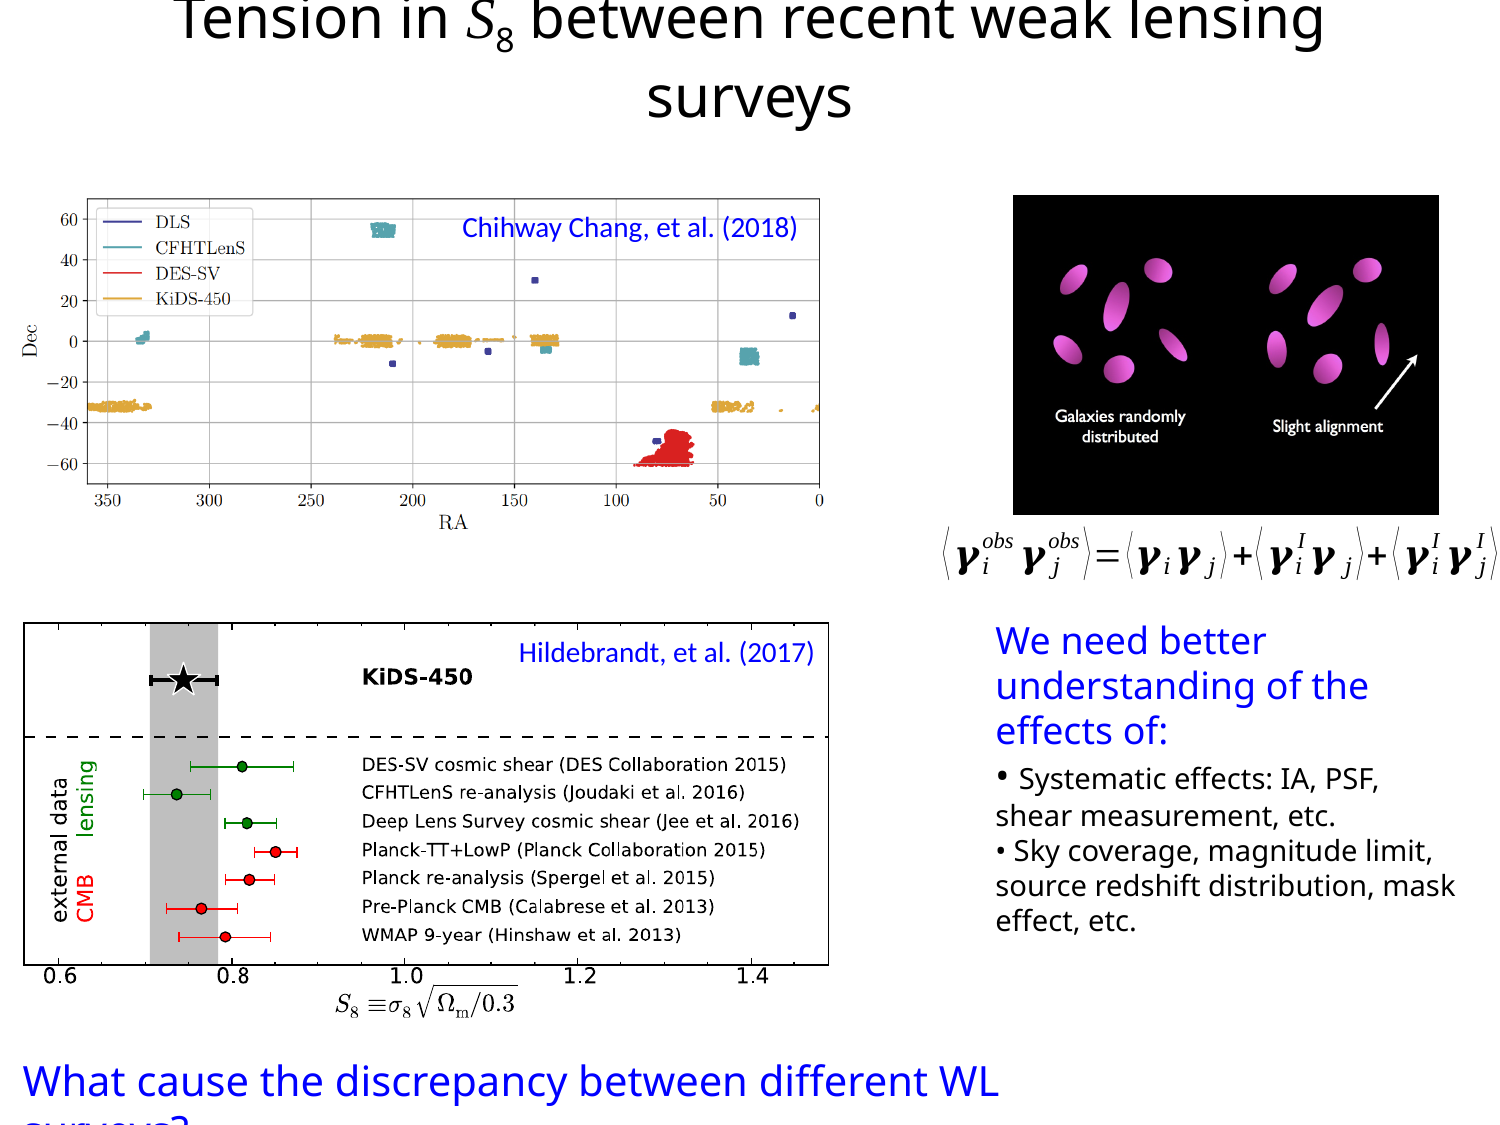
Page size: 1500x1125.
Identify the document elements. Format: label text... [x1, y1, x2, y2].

text_box We need better understanding of the effects of: • Systematic effects: IA, PSF, shear measurement, etc. • Sky coverage, magnitude limit, source redshift distribution, mask effect, etc. [980, 609, 1477, 990]
title Tension in S8 between recent weak lensing surveys [75, 7, 1425, 102]
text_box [942, 462, 1500, 583]
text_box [22, 622, 845, 1019]
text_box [17, 190, 829, 533]
text_box What cause the discrepancy between different WL surveys? [8, 1047, 1176, 1125]
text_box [1013, 194, 1439, 461]
